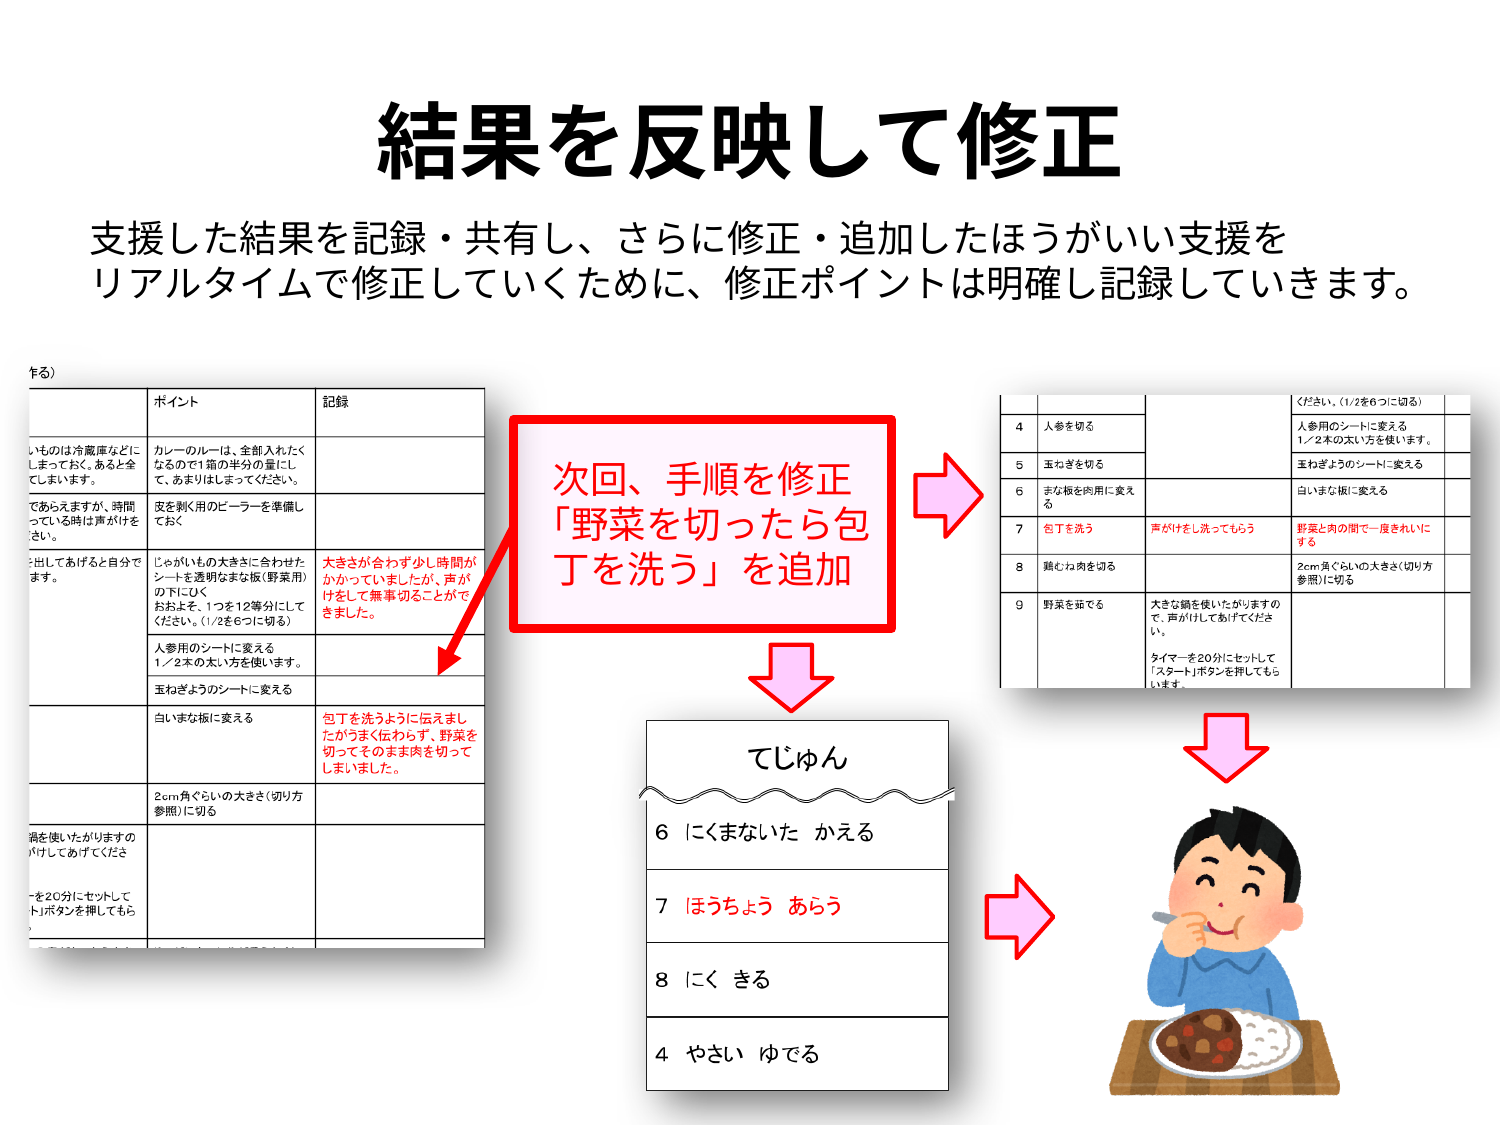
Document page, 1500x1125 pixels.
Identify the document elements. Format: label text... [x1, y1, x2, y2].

text_box [747, 642, 835, 709]
picture [639, 711, 956, 1098]
picture [29, 349, 495, 948]
text_box [913, 452, 976, 539]
text_box 次回、手順を修正 「野菜を切ったら包丁を洗う」を追加 [499, 417, 894, 631]
picture [1089, 793, 1364, 1109]
text_box [984, 873, 1055, 961]
picture [981, 395, 1471, 689]
text_box 支援した結果を記録・共有し、さらに修正・追加したほうがいい支援を リアルタイムで修正していくために、修正ポイントは明確し記録していきます。 [74, 208, 1425, 313]
text_box [1182, 712, 1270, 784]
title 結果を反映して修正 [75, 45, 1425, 208]
